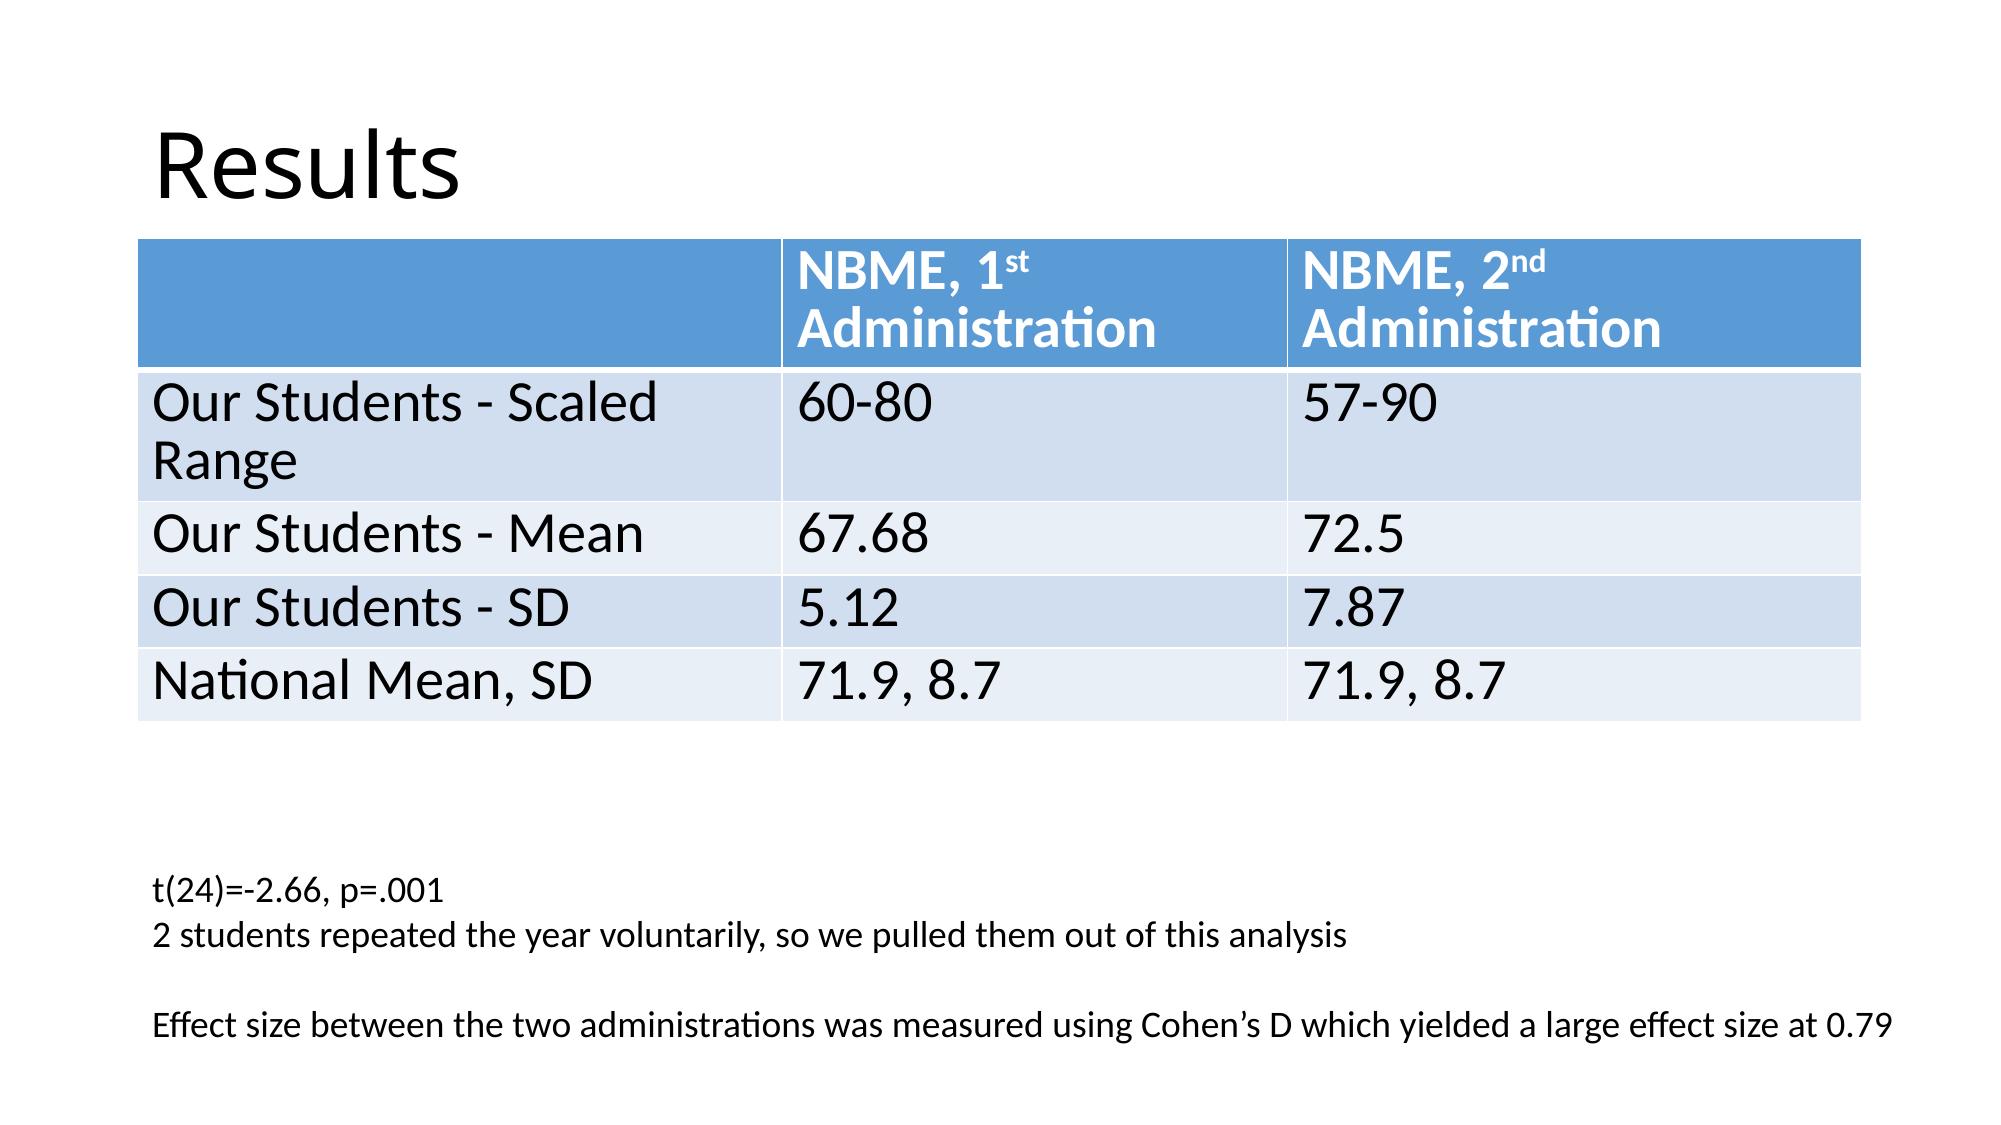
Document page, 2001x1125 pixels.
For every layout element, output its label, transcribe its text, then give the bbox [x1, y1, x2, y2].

table_cell 72.5 [1288, 502, 1861, 574]
table_cell 7.87 [1288, 576, 1861, 647]
table_cell 71.9, 8.7 [1288, 649, 1861, 721]
table_cell Our Students - Mean [138, 502, 781, 574]
table_cell 5.12 [783, 576, 1287, 647]
table_cell Our Students - Scaled Range [138, 373, 781, 501]
table_cell 57-90 [1288, 373, 1861, 501]
table_cell Our Students - SD [138, 576, 781, 647]
text_box t(24)=-2.66, p=.001 2 students repeated the year voluntarily, so we pulled them out of this analysis Effect size between the two administrations was measured using Cohen’s D which yielded a large effect size at 0.79 [137, 857, 1982, 1053]
table_cell National Mean, SD [138, 649, 781, 721]
table_header [138, 239, 781, 367]
table_cell 60-80 [783, 373, 1287, 501]
table_cell 67.68 [783, 502, 1287, 574]
table_header NBME, 1st Administration [783, 239, 1287, 367]
table_header NBME, 2nd Administration [1288, 239, 1861, 367]
title Results [137, 59, 1863, 237]
table_cell 71.9, 8.7 [783, 649, 1287, 721]
